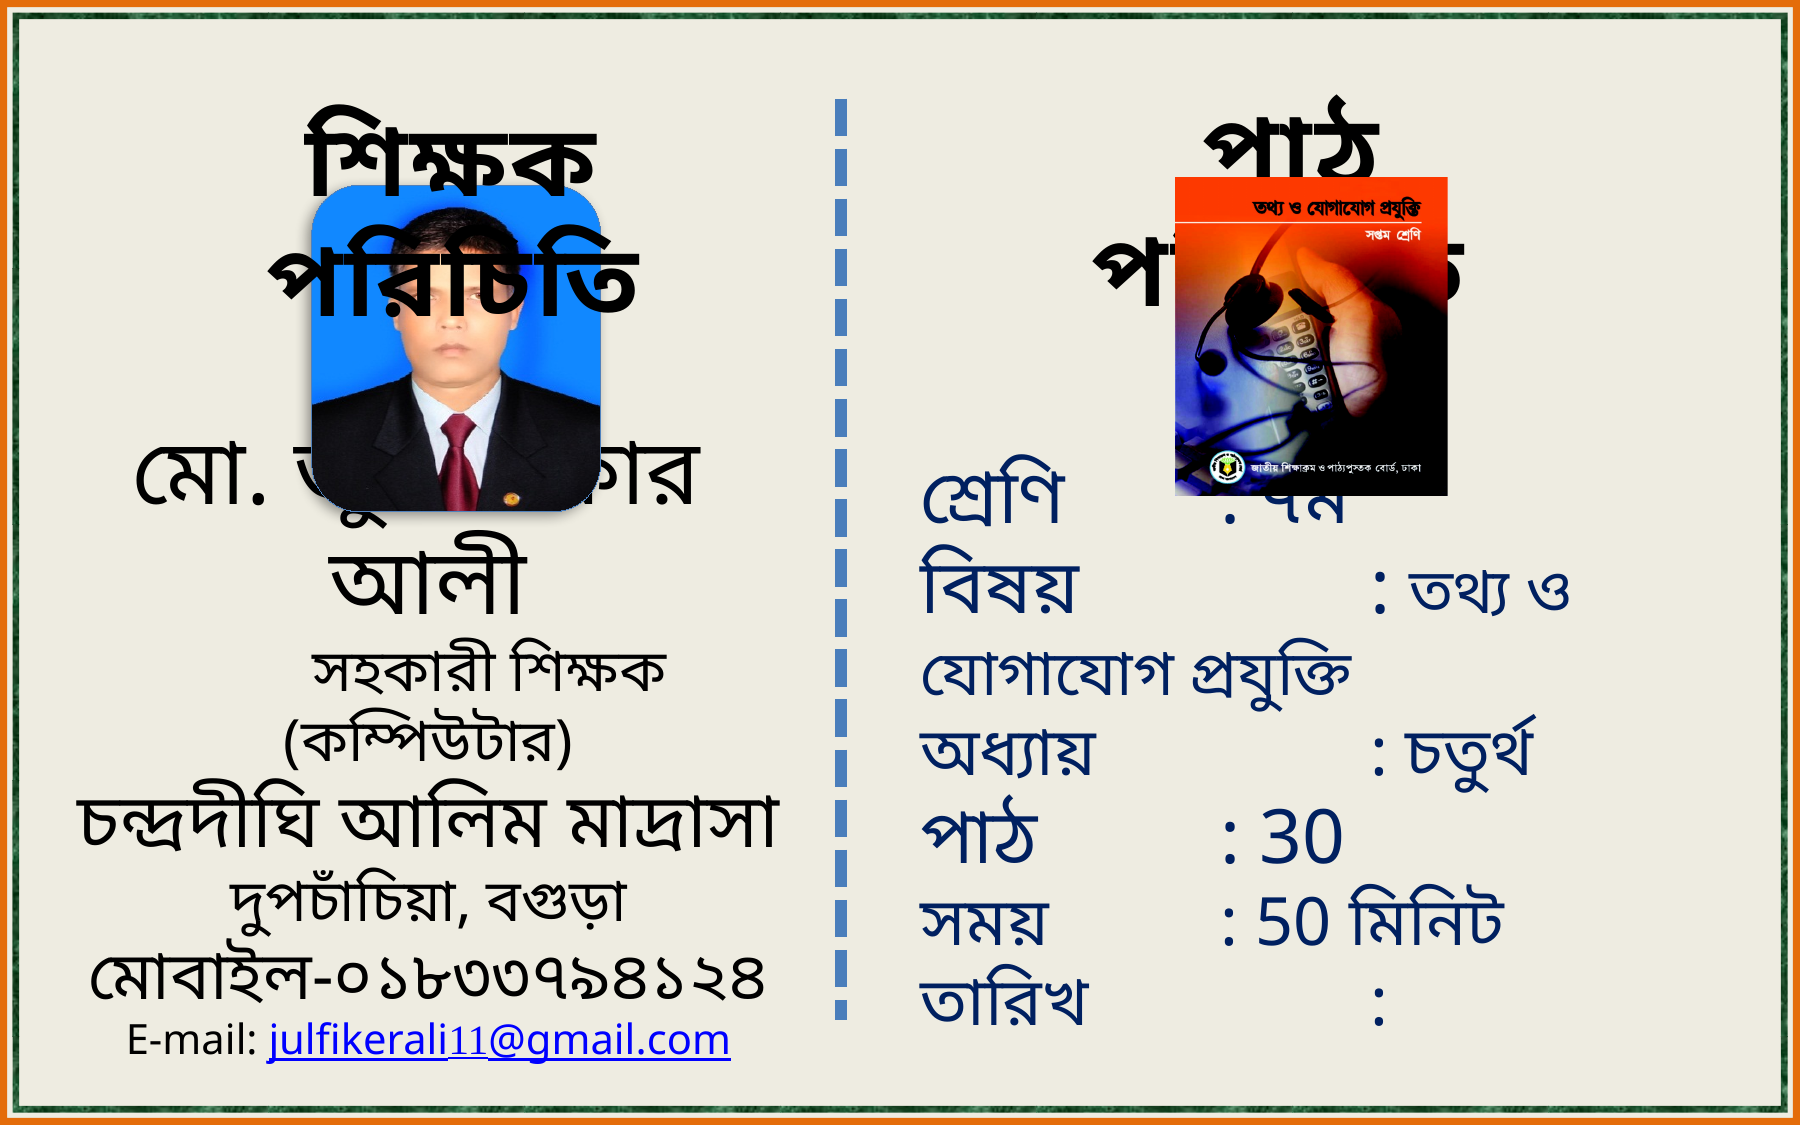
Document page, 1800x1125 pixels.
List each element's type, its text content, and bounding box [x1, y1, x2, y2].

text_box শ্রেণি : ৭ম বিষয় : তথ্য ও যোগাযোগ প্রযুক্তি অধ্যায় : চতুর্থ পাঠ : 30 সময় : 50 মিনিট তারিখ : [903, 461, 1762, 1027]
text_box পাঠ পরিচিতি [1025, 79, 1560, 334]
text_box শিক্ষক পরিচিতি [136, 88, 769, 344]
text_box মো. জুলফিকার আলী সহকারী শিক্ষক (কম্পিউটার) চন্দ্রদীঘি আলিম মাদ্রাসা দুপচাঁচিয়া, বগুড়া মোবাইল-০১৮৩৩৭৯৪১২৪ E-mail: julfikerali11@gmail.com [35, 493, 821, 989]
picture [12, 12, 1788, 1113]
